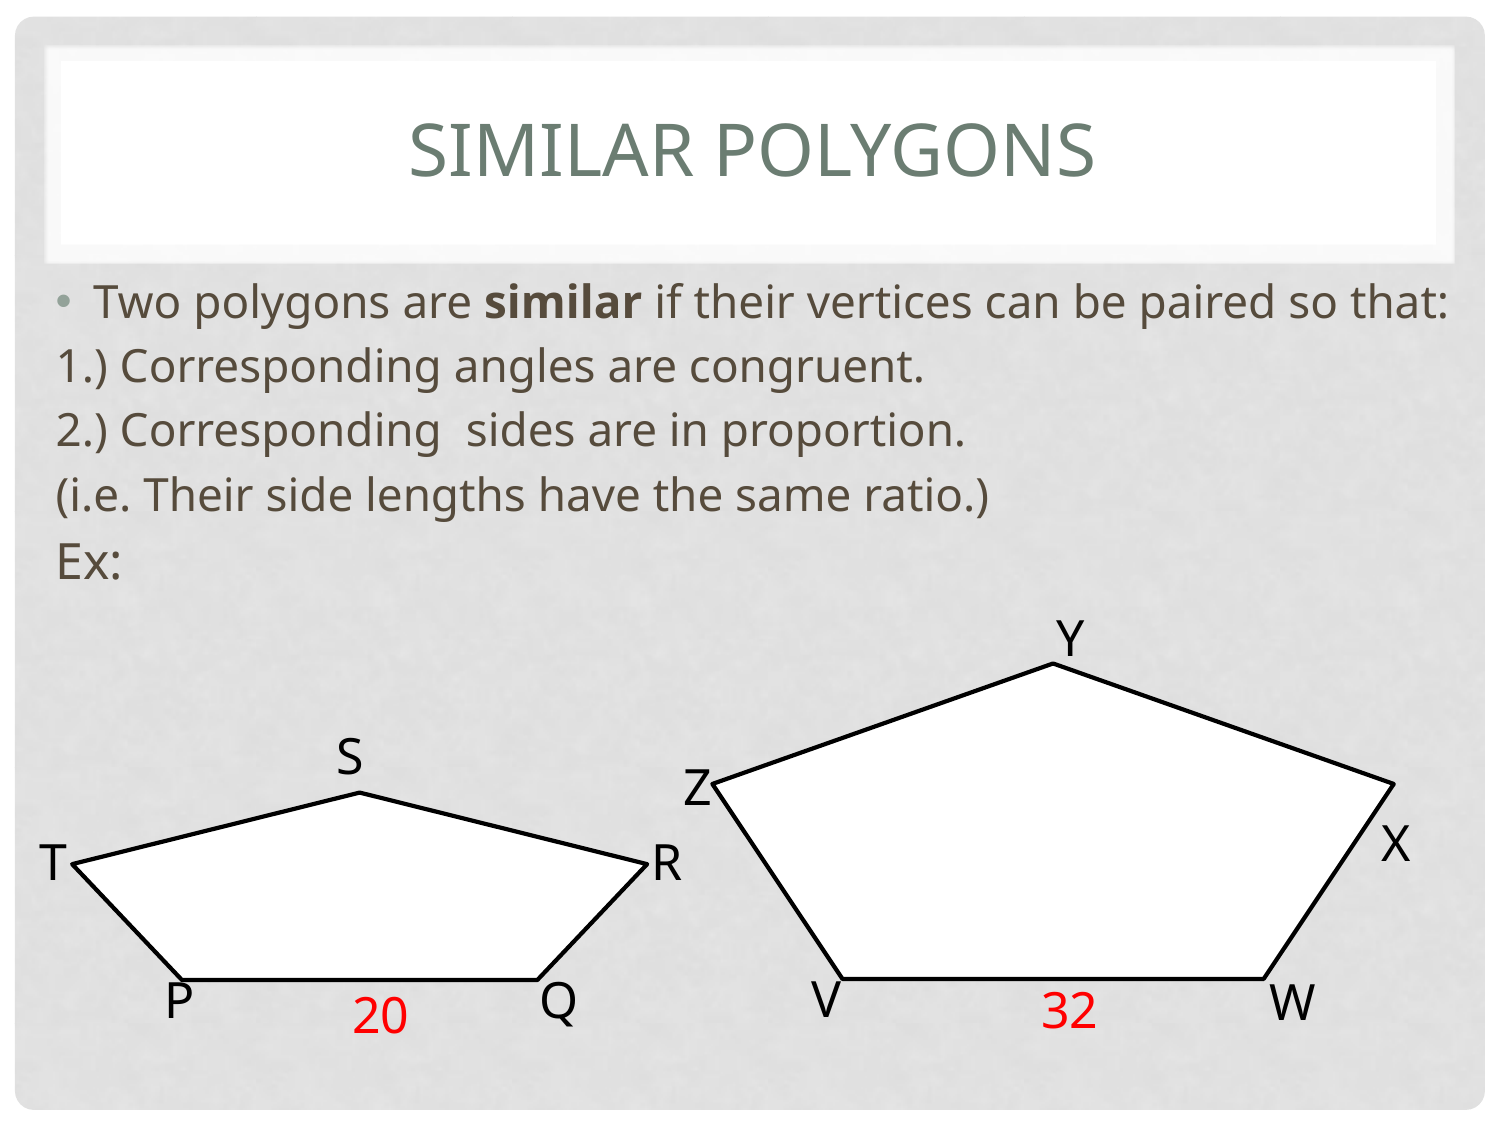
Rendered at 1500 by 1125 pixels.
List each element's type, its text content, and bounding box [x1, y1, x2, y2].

title Similar Polygons [75, 87, 1431, 208]
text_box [668, 599, 1435, 1043]
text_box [24, 716, 713, 1053]
list Two polygons are similar if their vertices can be paired so that: 1.) Corresponding angles are congruent. 2.) Corresponding sides are in proportion. (i.e. Their side lengths have the same ratio.) Ex: [21, 265, 1472, 1078]
